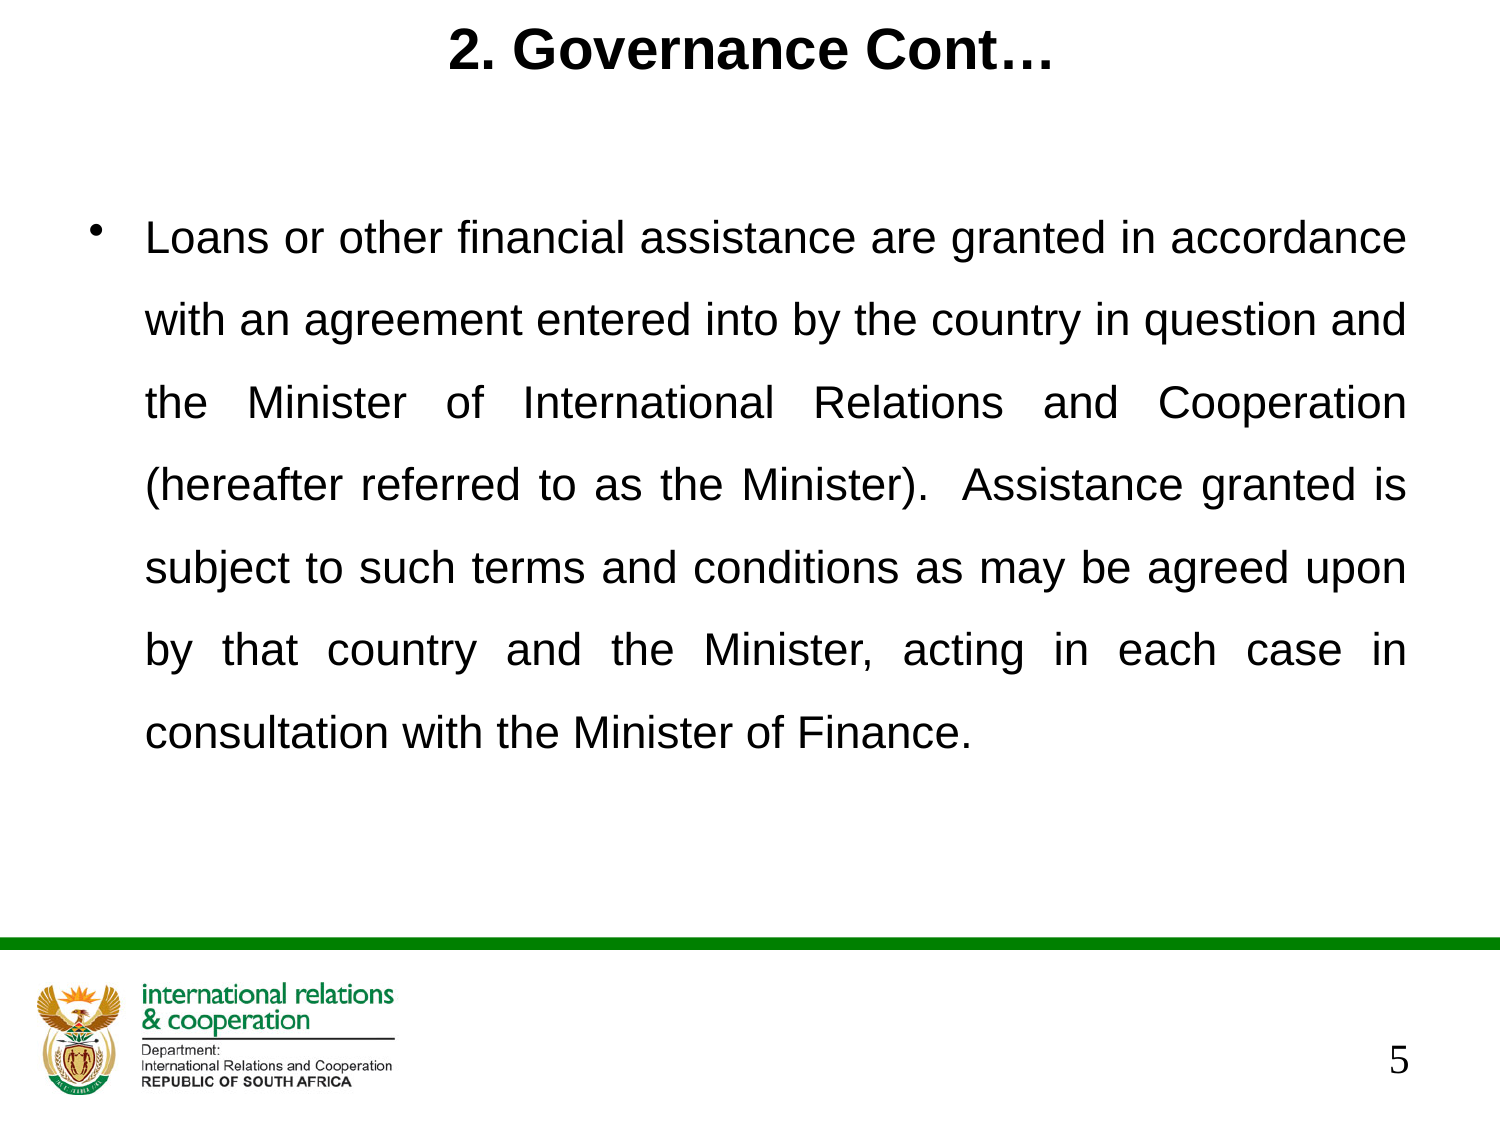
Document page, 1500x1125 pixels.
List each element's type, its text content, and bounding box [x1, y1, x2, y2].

title 2. Governance Cont… [77, 0, 1428, 84]
slide_number 5 [1074, 1024, 1426, 1103]
picture [37, 974, 400, 1095]
list Loans or other financial assistance are granted in accordance with an agreement entered into by the country in question and the Minister of International Relations and Cooperation (hereafter referred to as the Minister). Assistance granted is subject to such terms and conditions as may be agreed upon by that country and the Minister, acting in each case in consultation with the Minister of Finance. [73, 172, 1424, 882]
